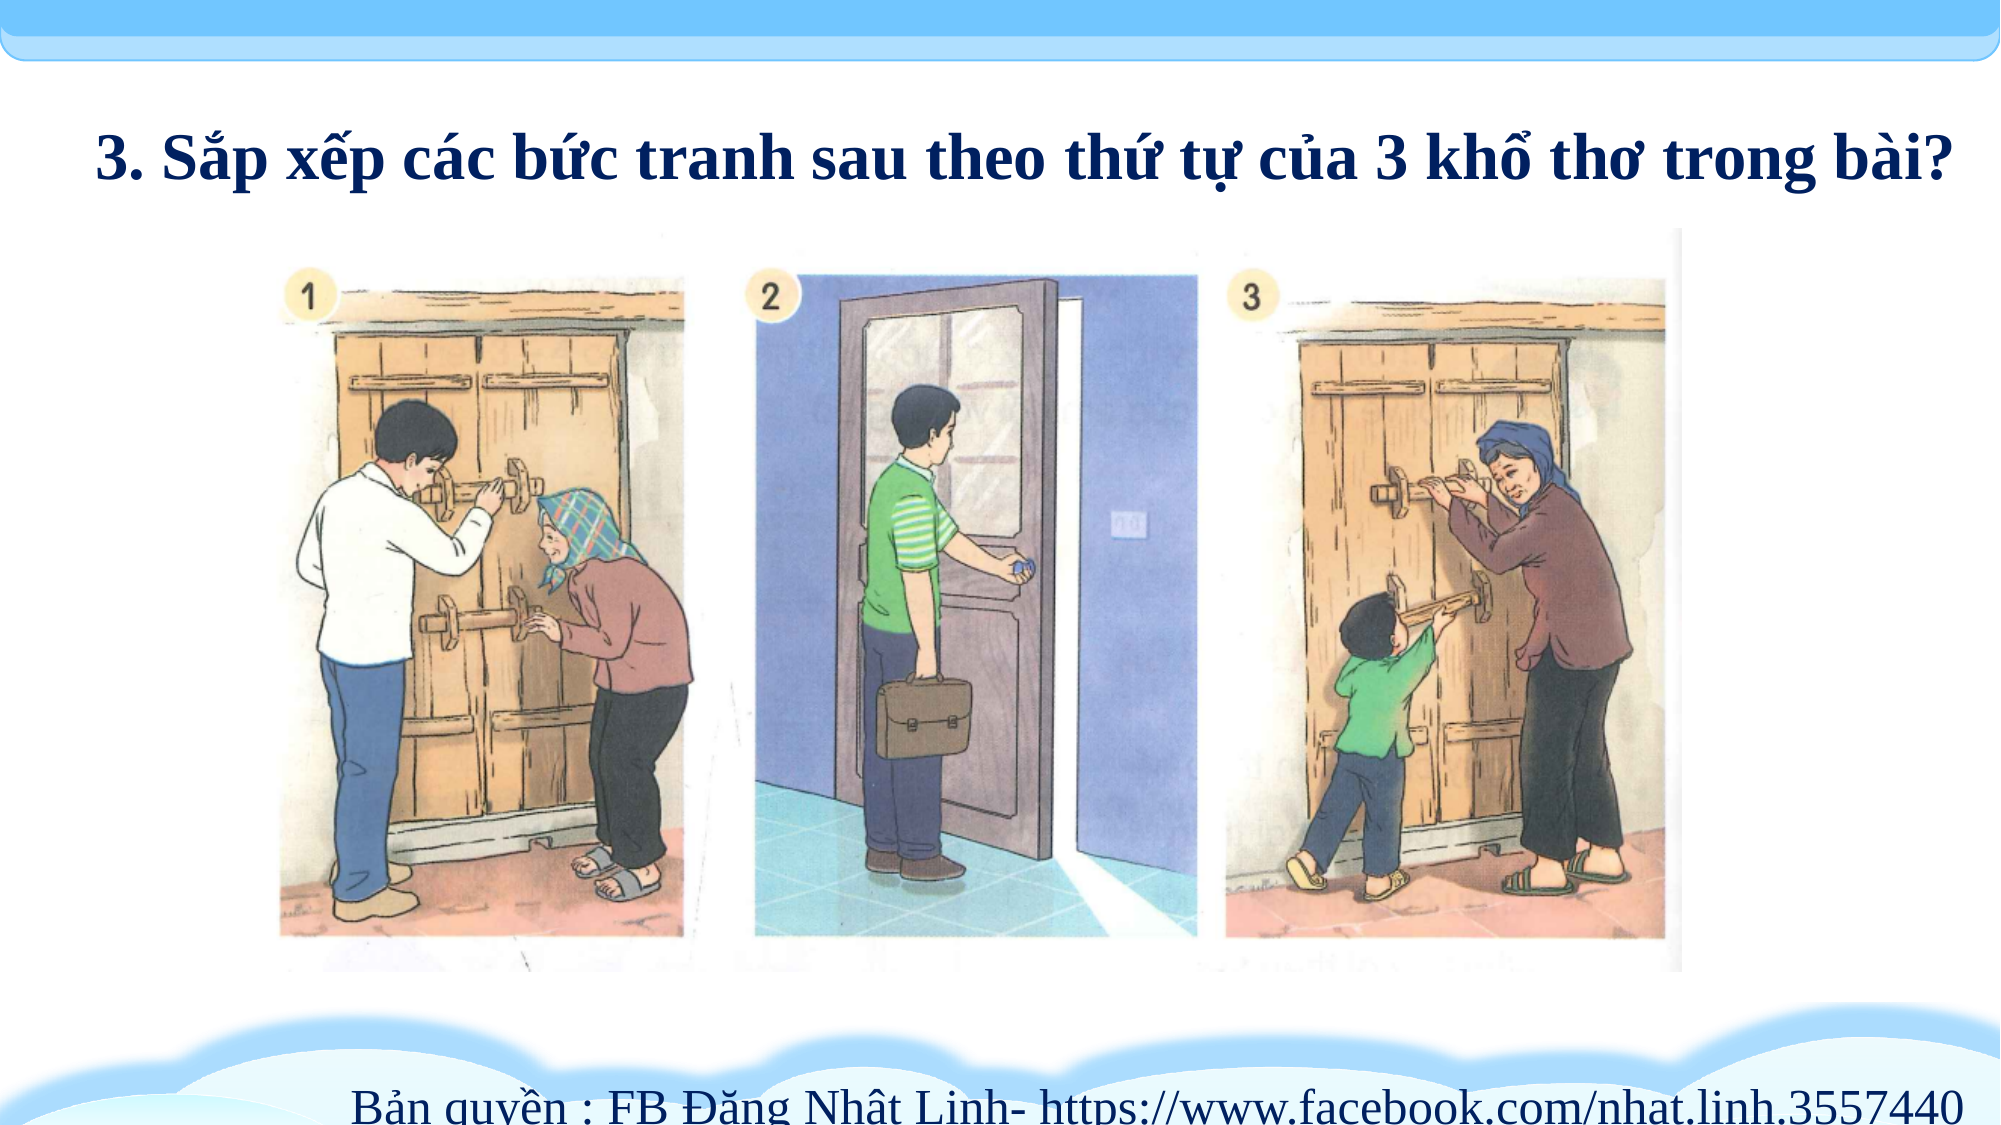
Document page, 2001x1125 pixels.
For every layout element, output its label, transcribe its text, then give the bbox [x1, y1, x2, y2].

picture [245, 228, 1682, 972]
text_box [0, 0, 2000, 61]
text_box 3. Sắp xếp các bức tranh sau theo thứ tự của 3 khổ thơ trong bài? [52, 102, 2000, 205]
picture [0, 1002, 2000, 1125]
